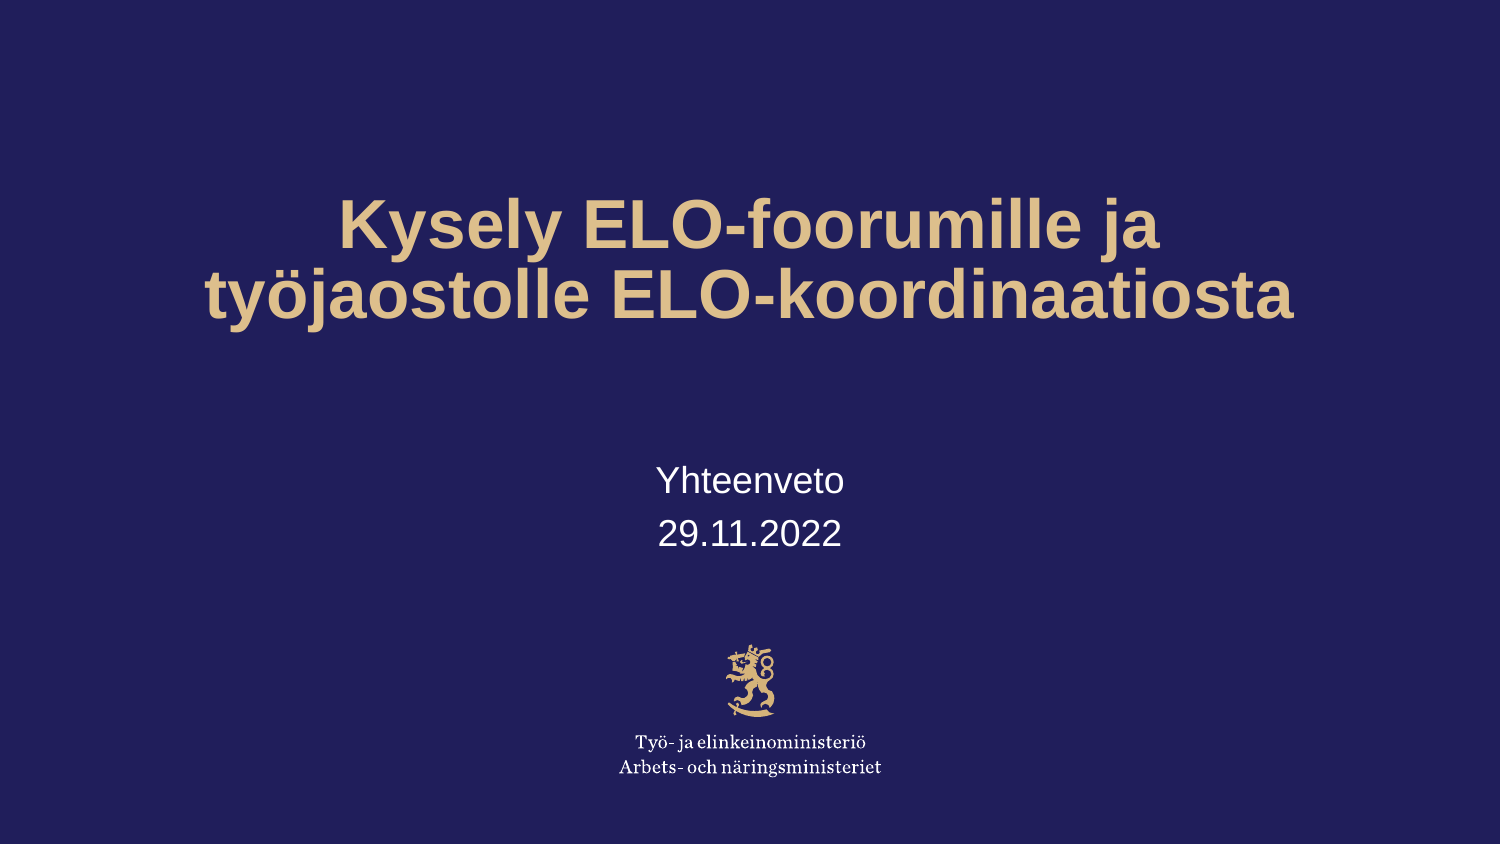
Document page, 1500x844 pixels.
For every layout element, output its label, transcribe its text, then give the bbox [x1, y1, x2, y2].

subtitle Yhteenveto 29.11.2022 [187, 455, 1313, 567]
title Kysely ELO-foorumille ja työjaostolle ELO-koordinaatiosta [187, 124, 1313, 419]
